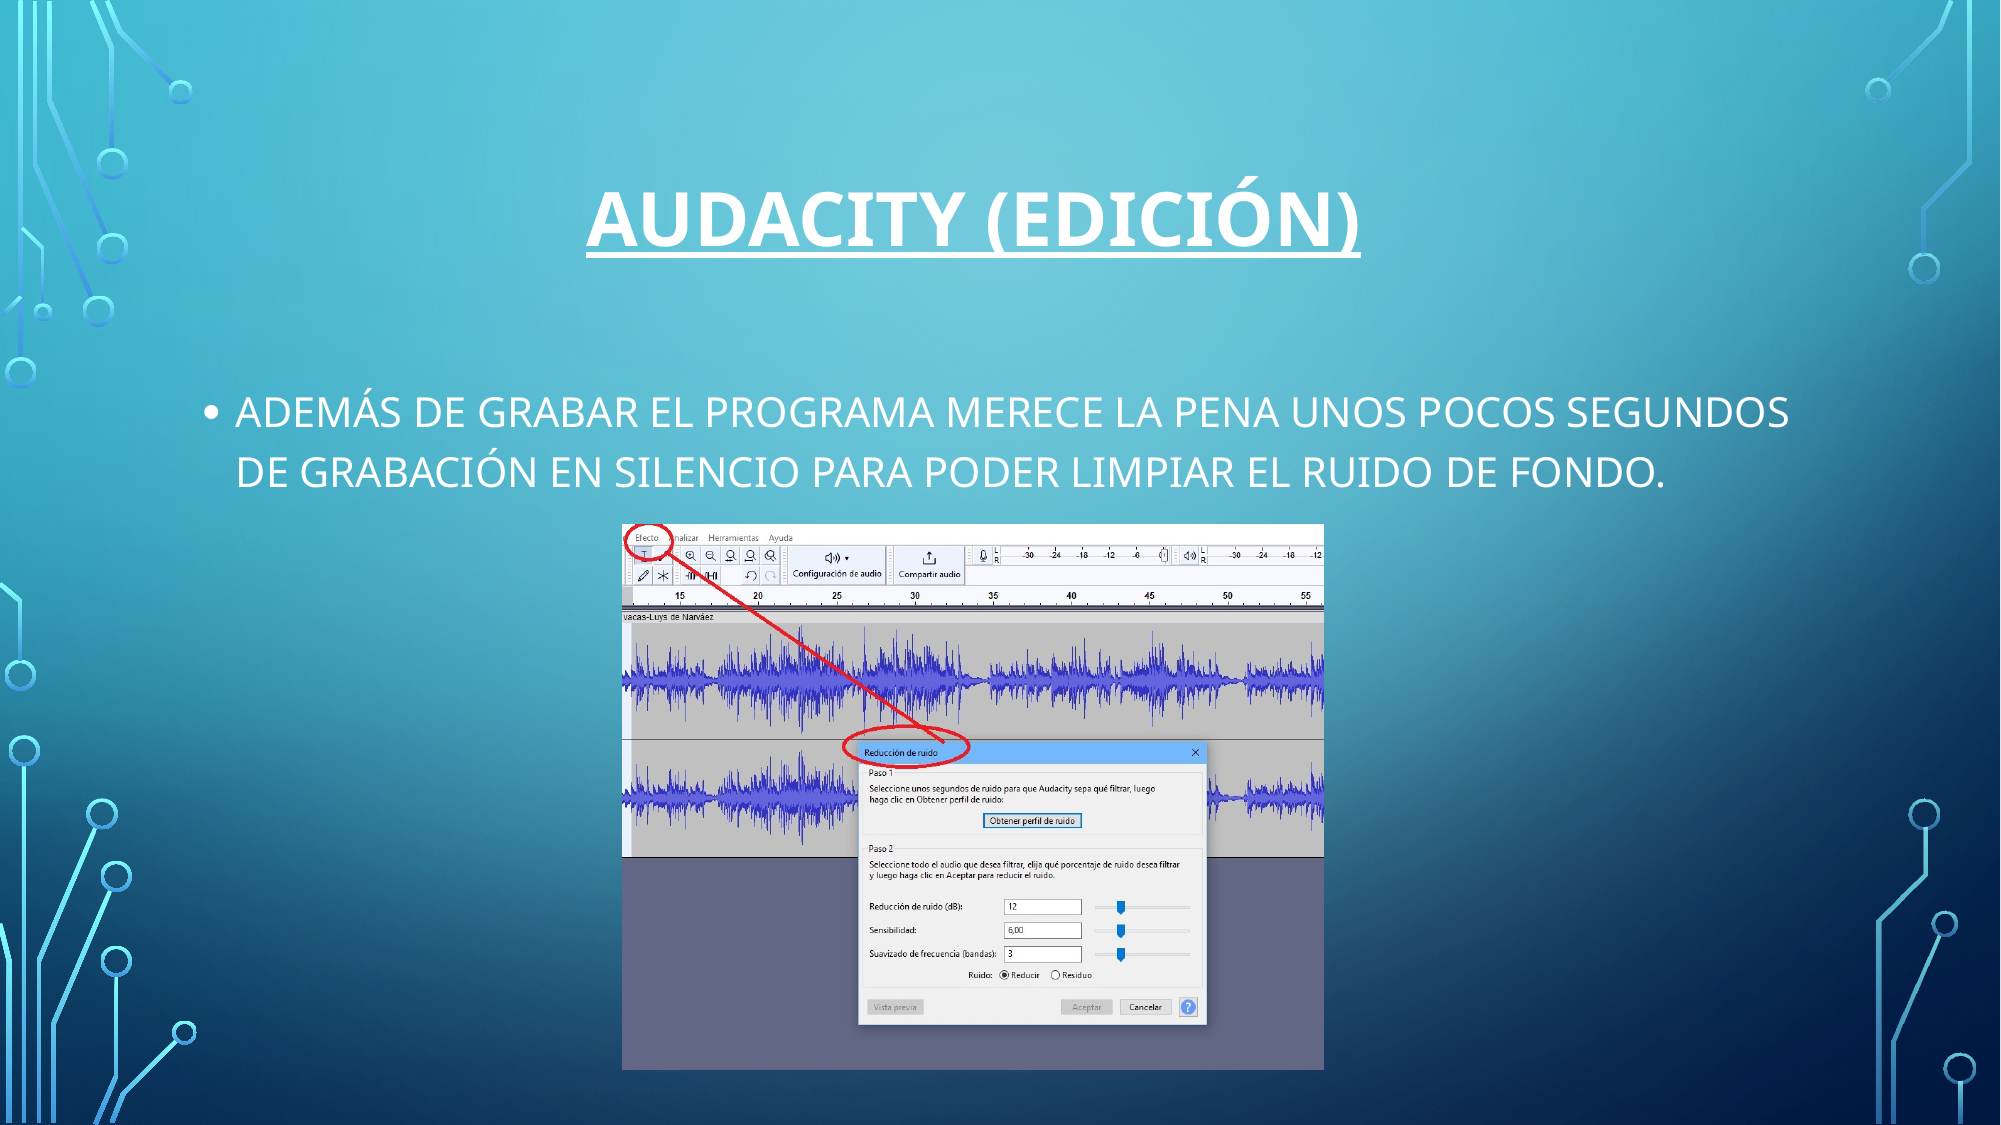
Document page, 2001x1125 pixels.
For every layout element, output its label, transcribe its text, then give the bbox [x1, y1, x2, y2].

picture [621, 524, 1325, 1070]
list ADEMÁS DE GRABAR EL PROGRAMA MERECE LA PENA UNOS POCOS SEGUNDOS DE GRABACIÓN EN SILENCIO PARA PODER LIMPIAR EL RUIDO DE FONDO. [187, 369, 1813, 545]
title AUDACITY (EDICIÓN) [160, 101, 1786, 344]
